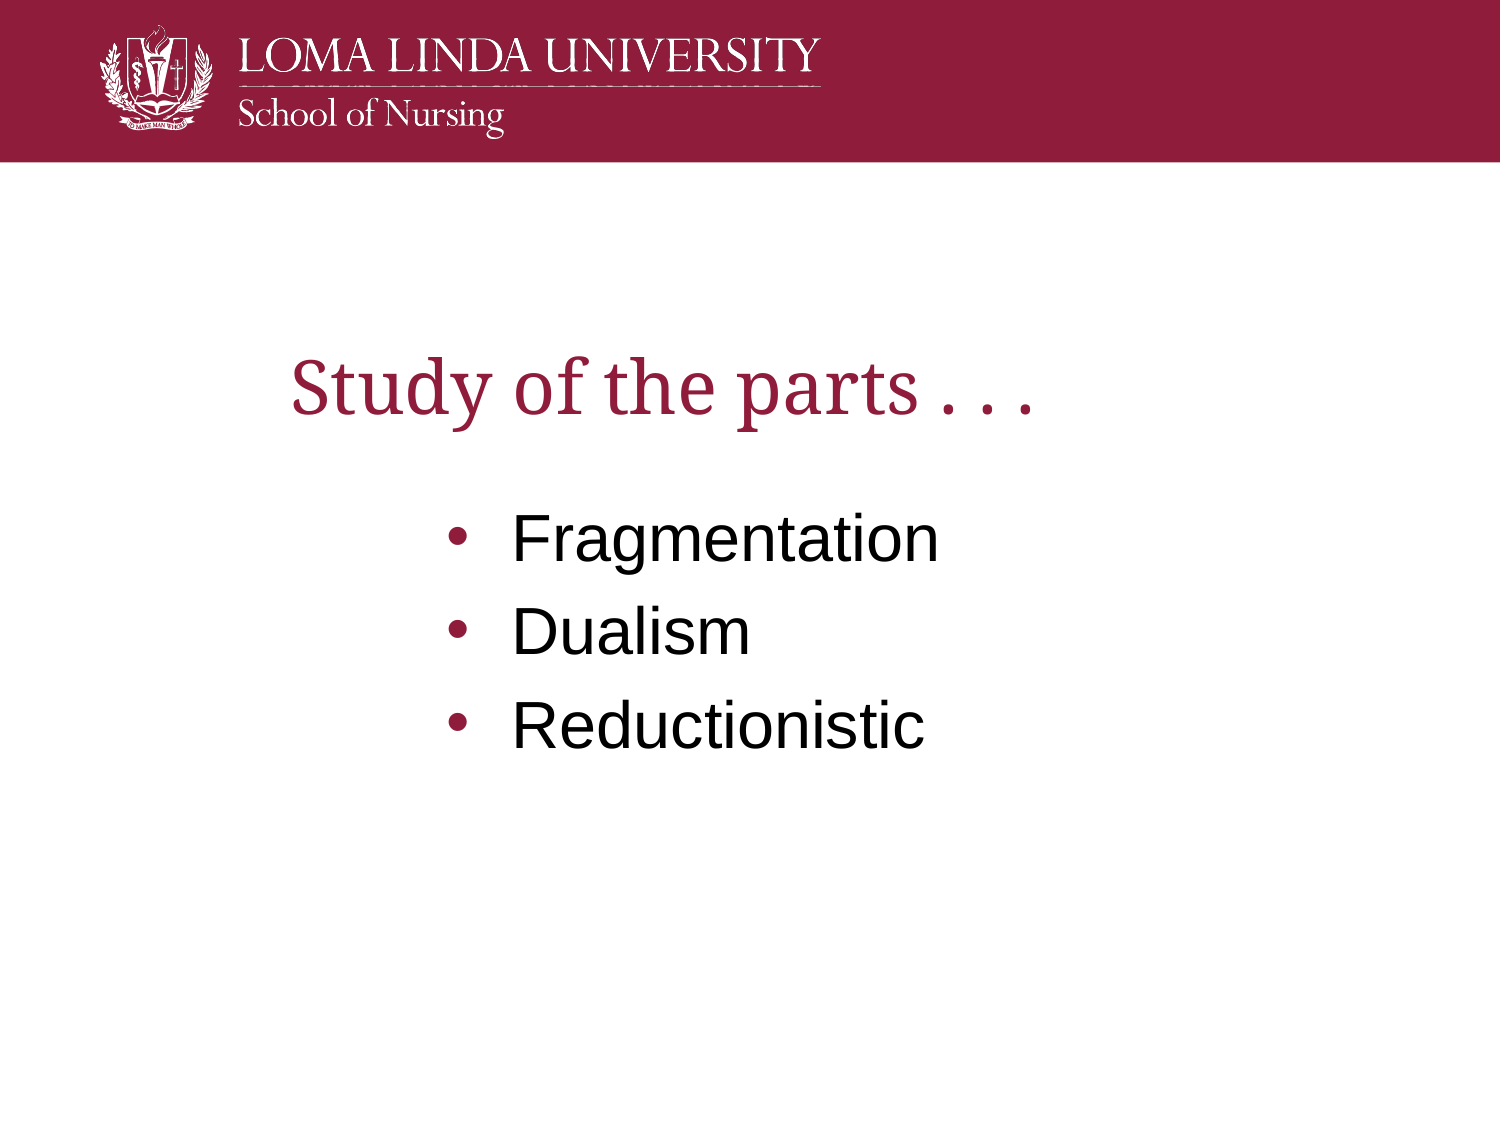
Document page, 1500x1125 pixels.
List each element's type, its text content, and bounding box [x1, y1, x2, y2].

title Study of the parts . . . [275, 249, 1419, 438]
list Fragmentation Dualism Reductionistic [431, 487, 1419, 975]
picture [100, 25, 821, 139]
